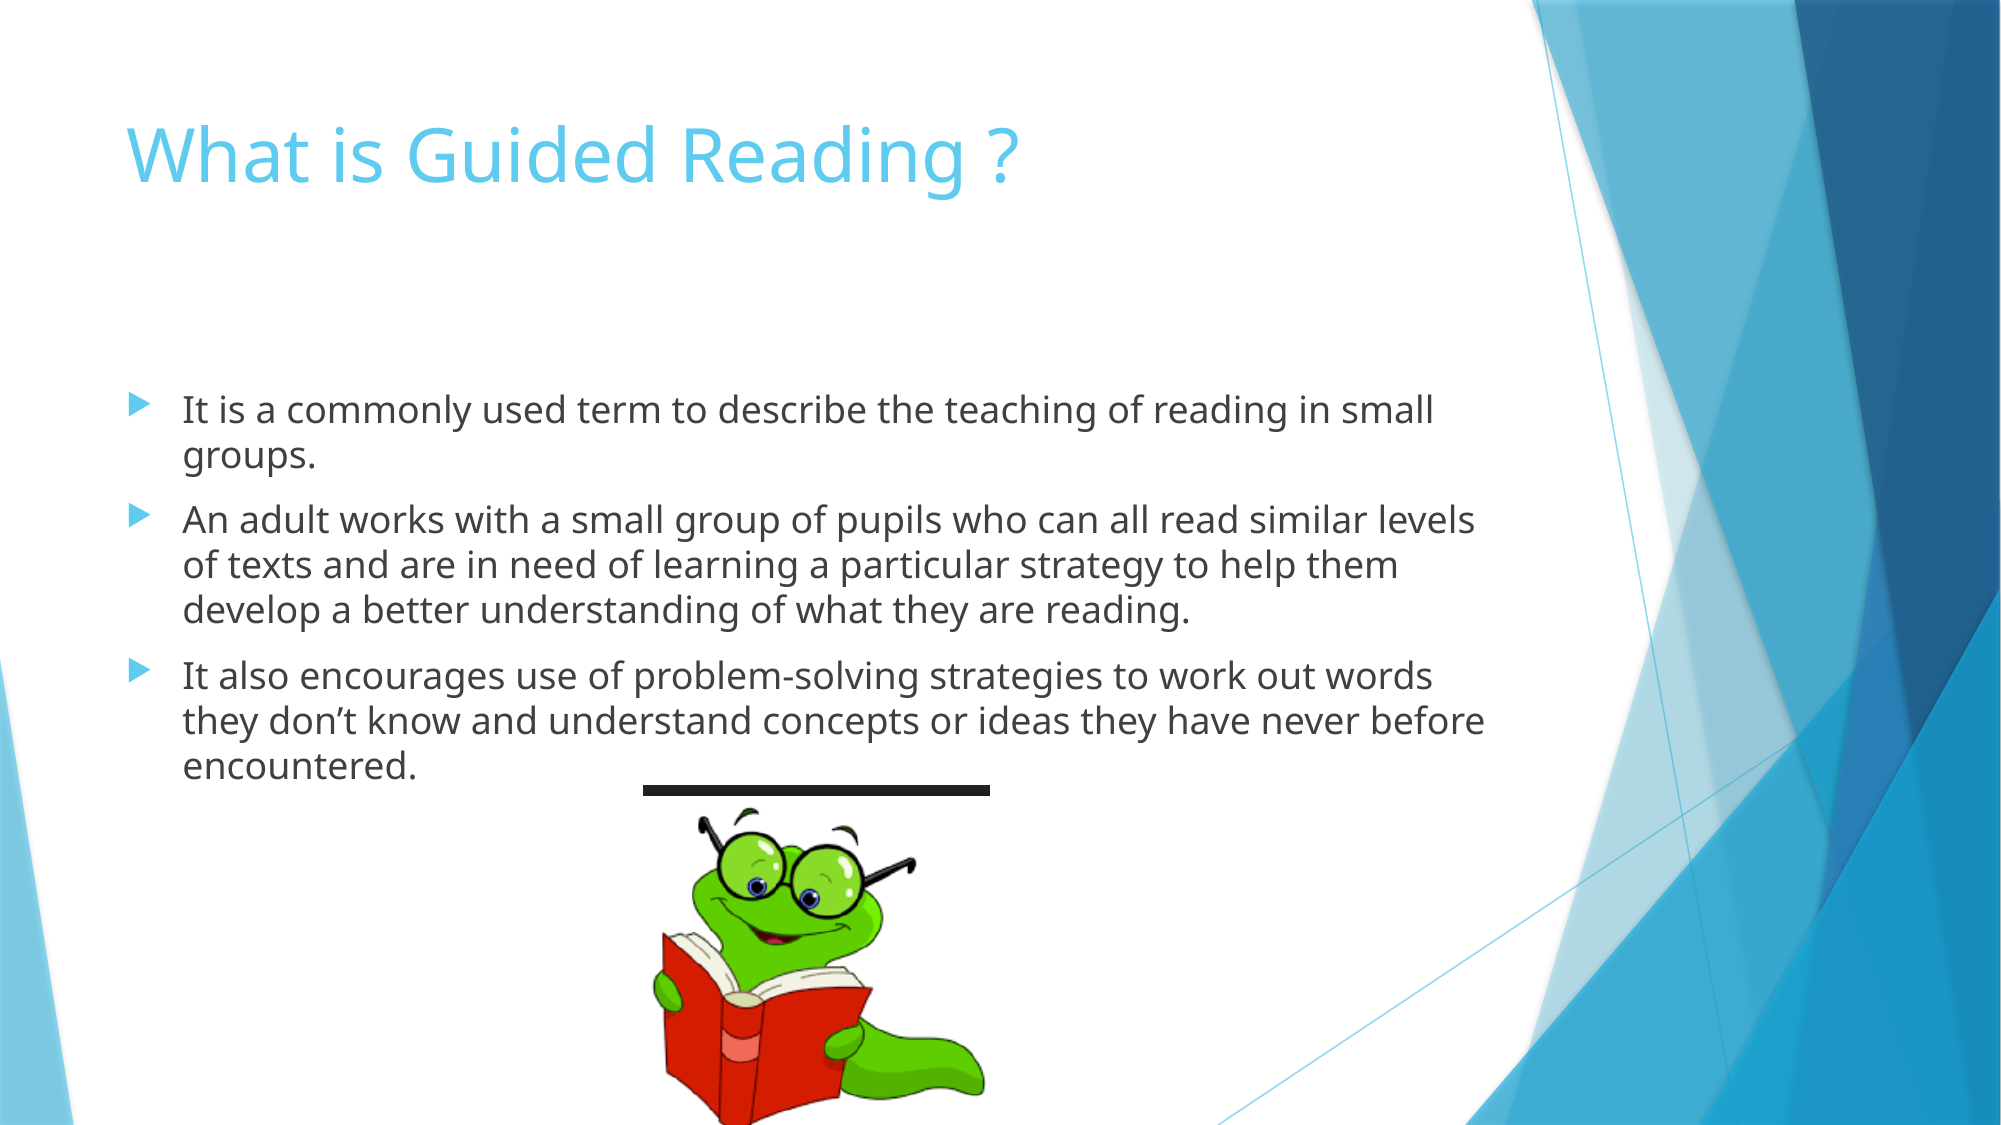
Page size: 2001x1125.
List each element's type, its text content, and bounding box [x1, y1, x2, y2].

picture [642, 784, 990, 1125]
list It is a commonly used term to describe the teaching of reading in small groups. An adult works with a small group of pupils who can all read similar levels of texts and are in need of learning a particular strategy to help them develop a better understanding of what they are reading. It also encourages use of problem-solving strategies to work out words they don’t know and understand concepts or ideas they have never before encountered. [111, 246, 1522, 997]
title What is Guided Reading ? [111, 99, 1522, 246]
